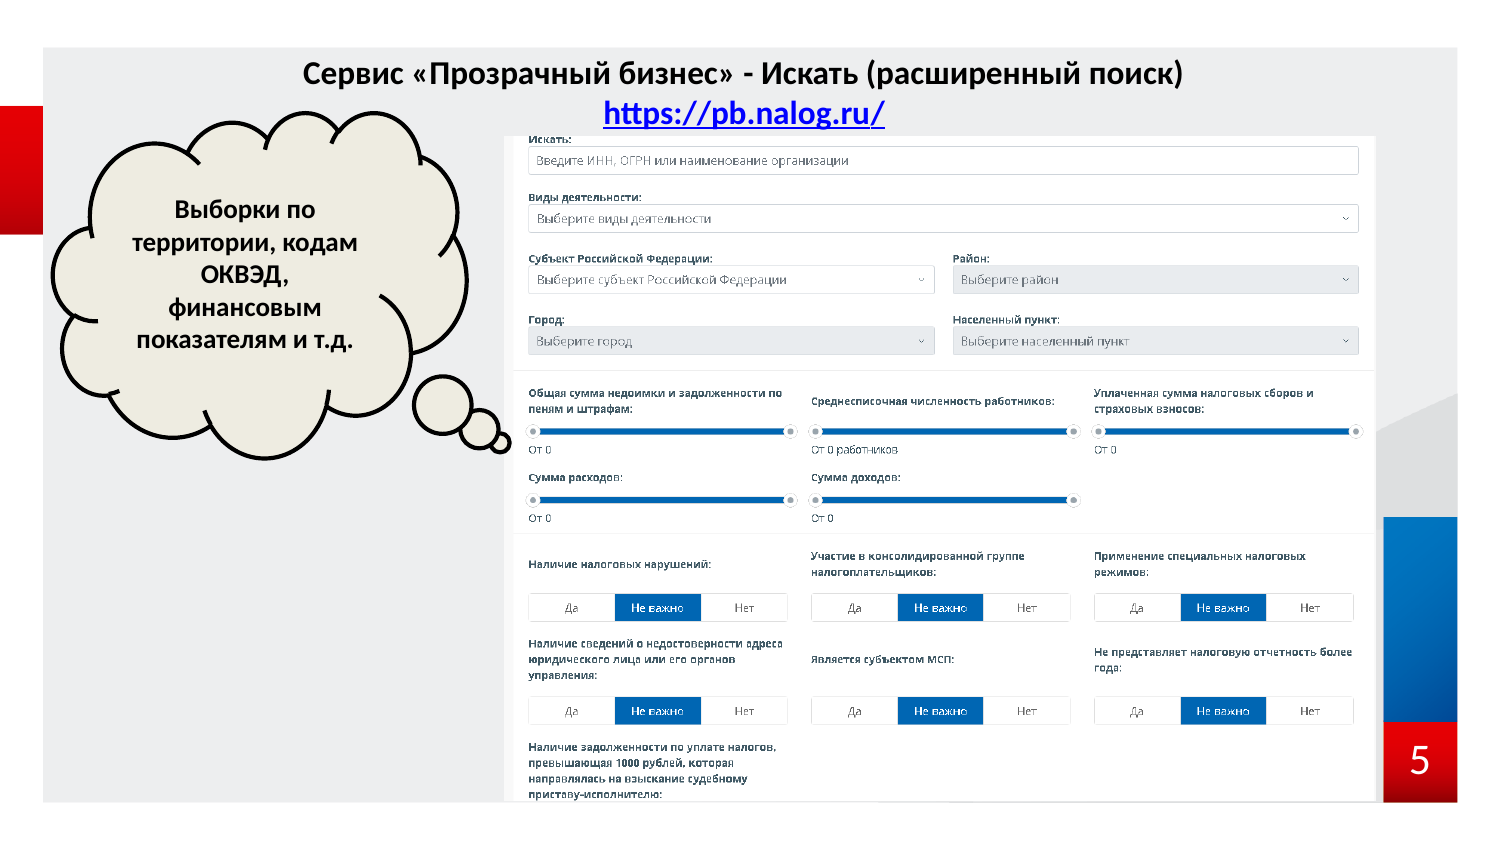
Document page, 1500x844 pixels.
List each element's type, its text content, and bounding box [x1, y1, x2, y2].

picture [0, 0, 1500, 844]
text_box Сервис «Прозрачный бизнес» - Искать (расширенный поиск) https://pb.nalog.ru/ [41, 43, 1447, 179]
slide_number 5 [1378, 721, 1462, 806]
text_box Выборки по территории, кодам ОКВЭД, финансовым показателям и т.д. [50, 110, 469, 461]
text_box Выборки по территории, кодам ОКВЭД, финансовым показателям и т.д. [411, 374, 499, 455]
